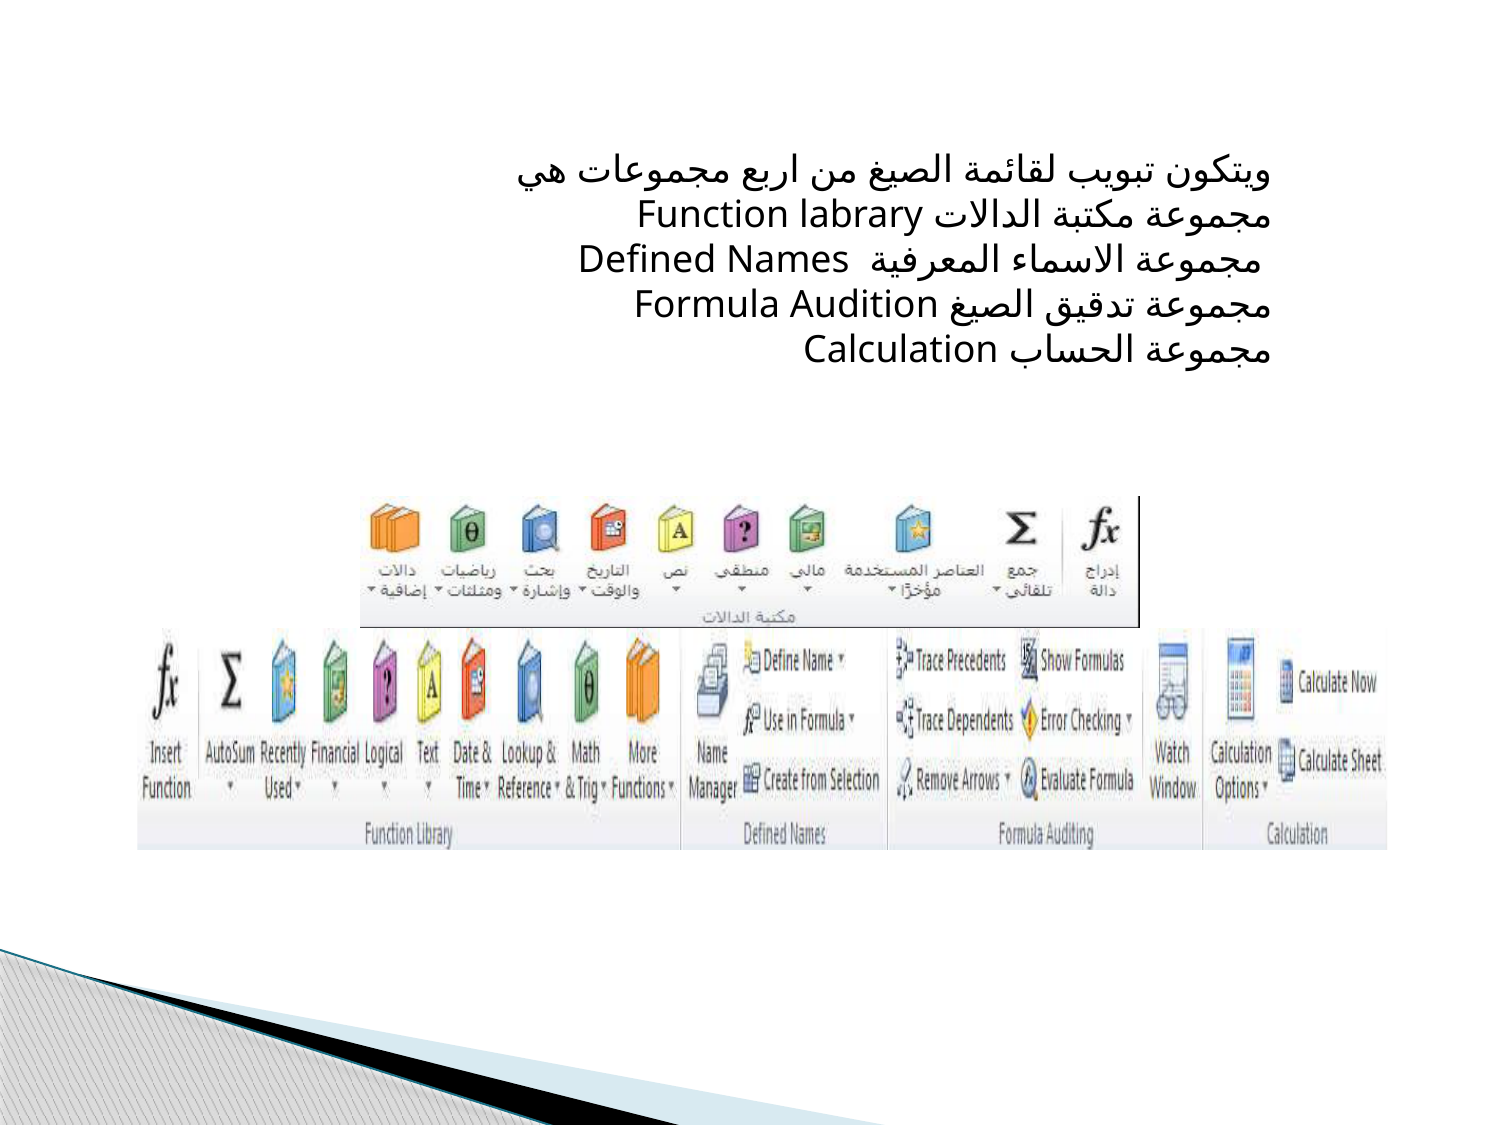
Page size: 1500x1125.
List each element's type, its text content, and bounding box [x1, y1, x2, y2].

text_box ويتكون تبويب لقائمة الصيغ من اربع مجموعات هي مجموعة مكتبة الدالات Function labrary مجموعة الاسماء المعرفية Defined Names مجموعة تدقيق الصيغ Formula Audition مجموعة الحساب Calculation [374, 137, 1288, 378]
picture [137, 495, 1388, 851]
